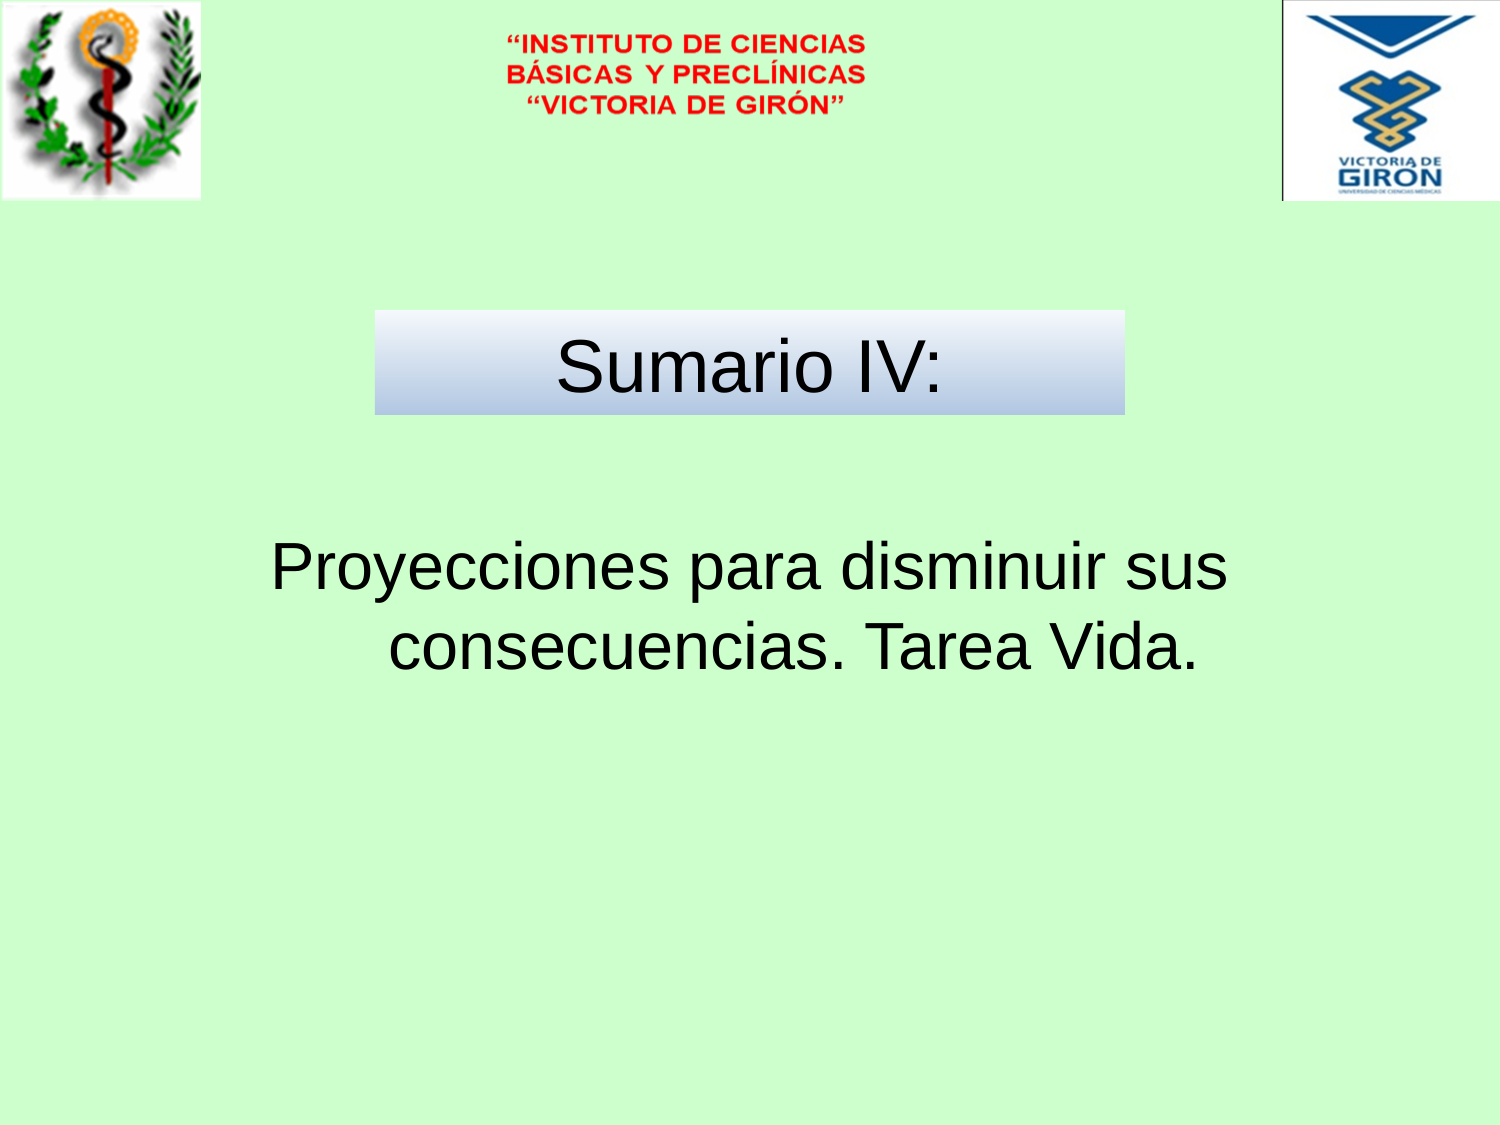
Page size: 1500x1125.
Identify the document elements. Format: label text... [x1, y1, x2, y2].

picture [0, 0, 1500, 201]
text_box Sumario IV: [374, 310, 1125, 415]
text_box Proyecciones para disminuir sus consecuencias. Tarea Vida. [29, 515, 1471, 690]
